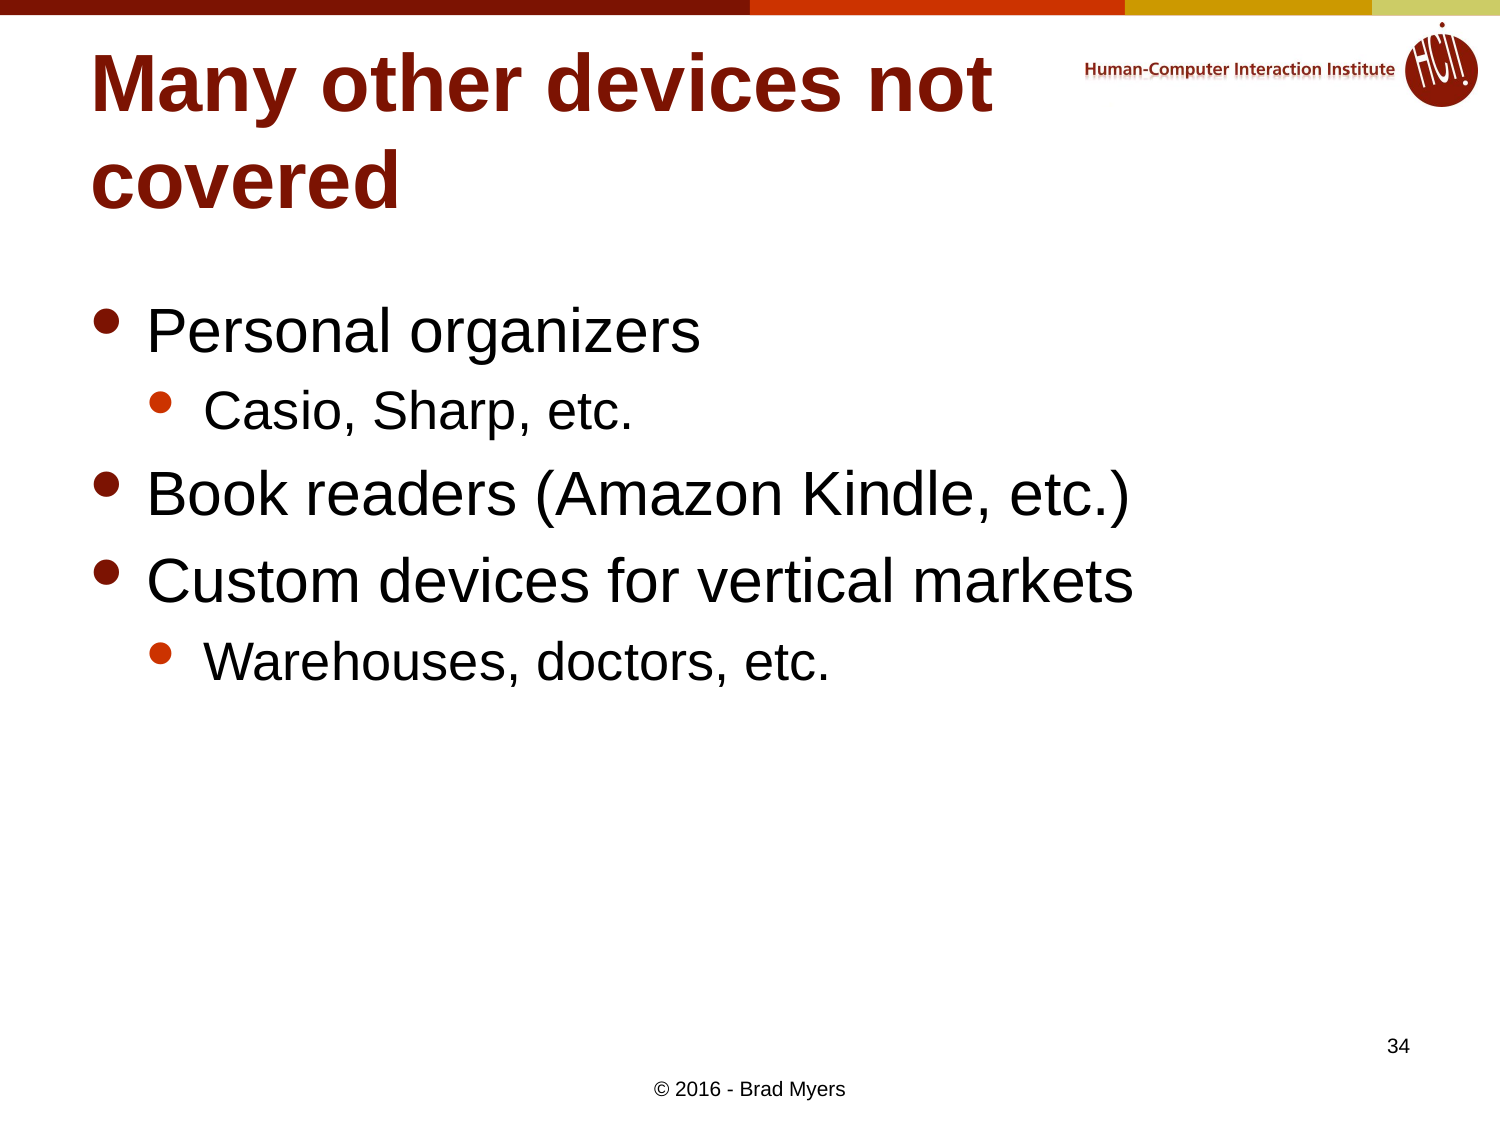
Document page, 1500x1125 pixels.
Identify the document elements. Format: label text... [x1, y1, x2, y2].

title Many other devices not covered [74, 19, 1313, 233]
footer © 2016 - Brad Myers [512, 1067, 988, 1101]
slide_number 34 [1074, 1024, 1426, 1101]
picture [1313, 22, 1478, 107]
list Personal organizers Casio, Sharp, etc. Book readers (Amazon Kindle, etc.) Custom devices for vertical markets Warehouses, doctors, etc. [74, 281, 1426, 1006]
